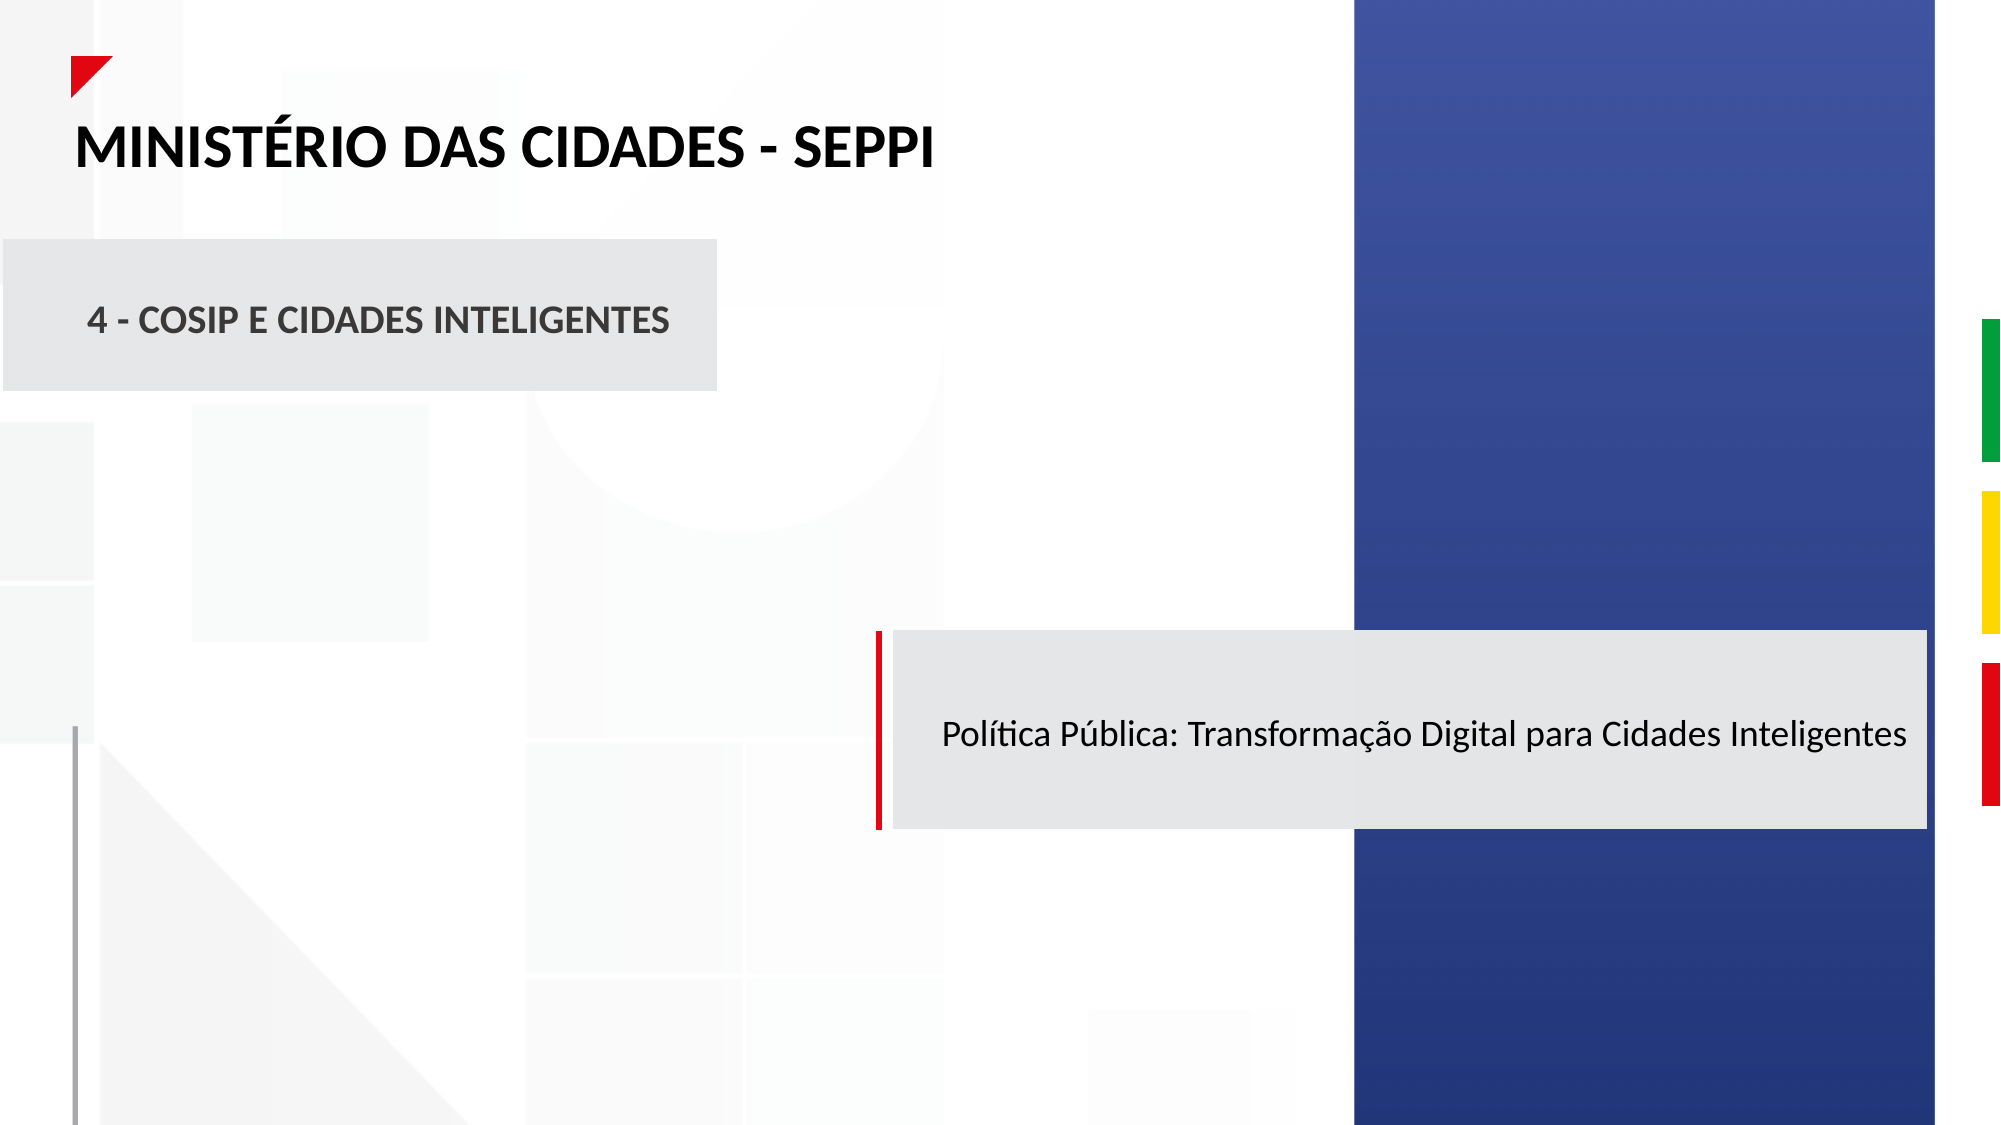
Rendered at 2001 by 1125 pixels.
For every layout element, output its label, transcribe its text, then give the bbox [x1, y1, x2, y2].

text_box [2, 238, 717, 392]
picture [0, 0, 2000, 1125]
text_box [685, 628, 1928, 835]
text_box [1981, 318, 2000, 807]
text_box MINISTÉRIO DAS CIDADES - SEPPI [873, 97, 1000, 187]
